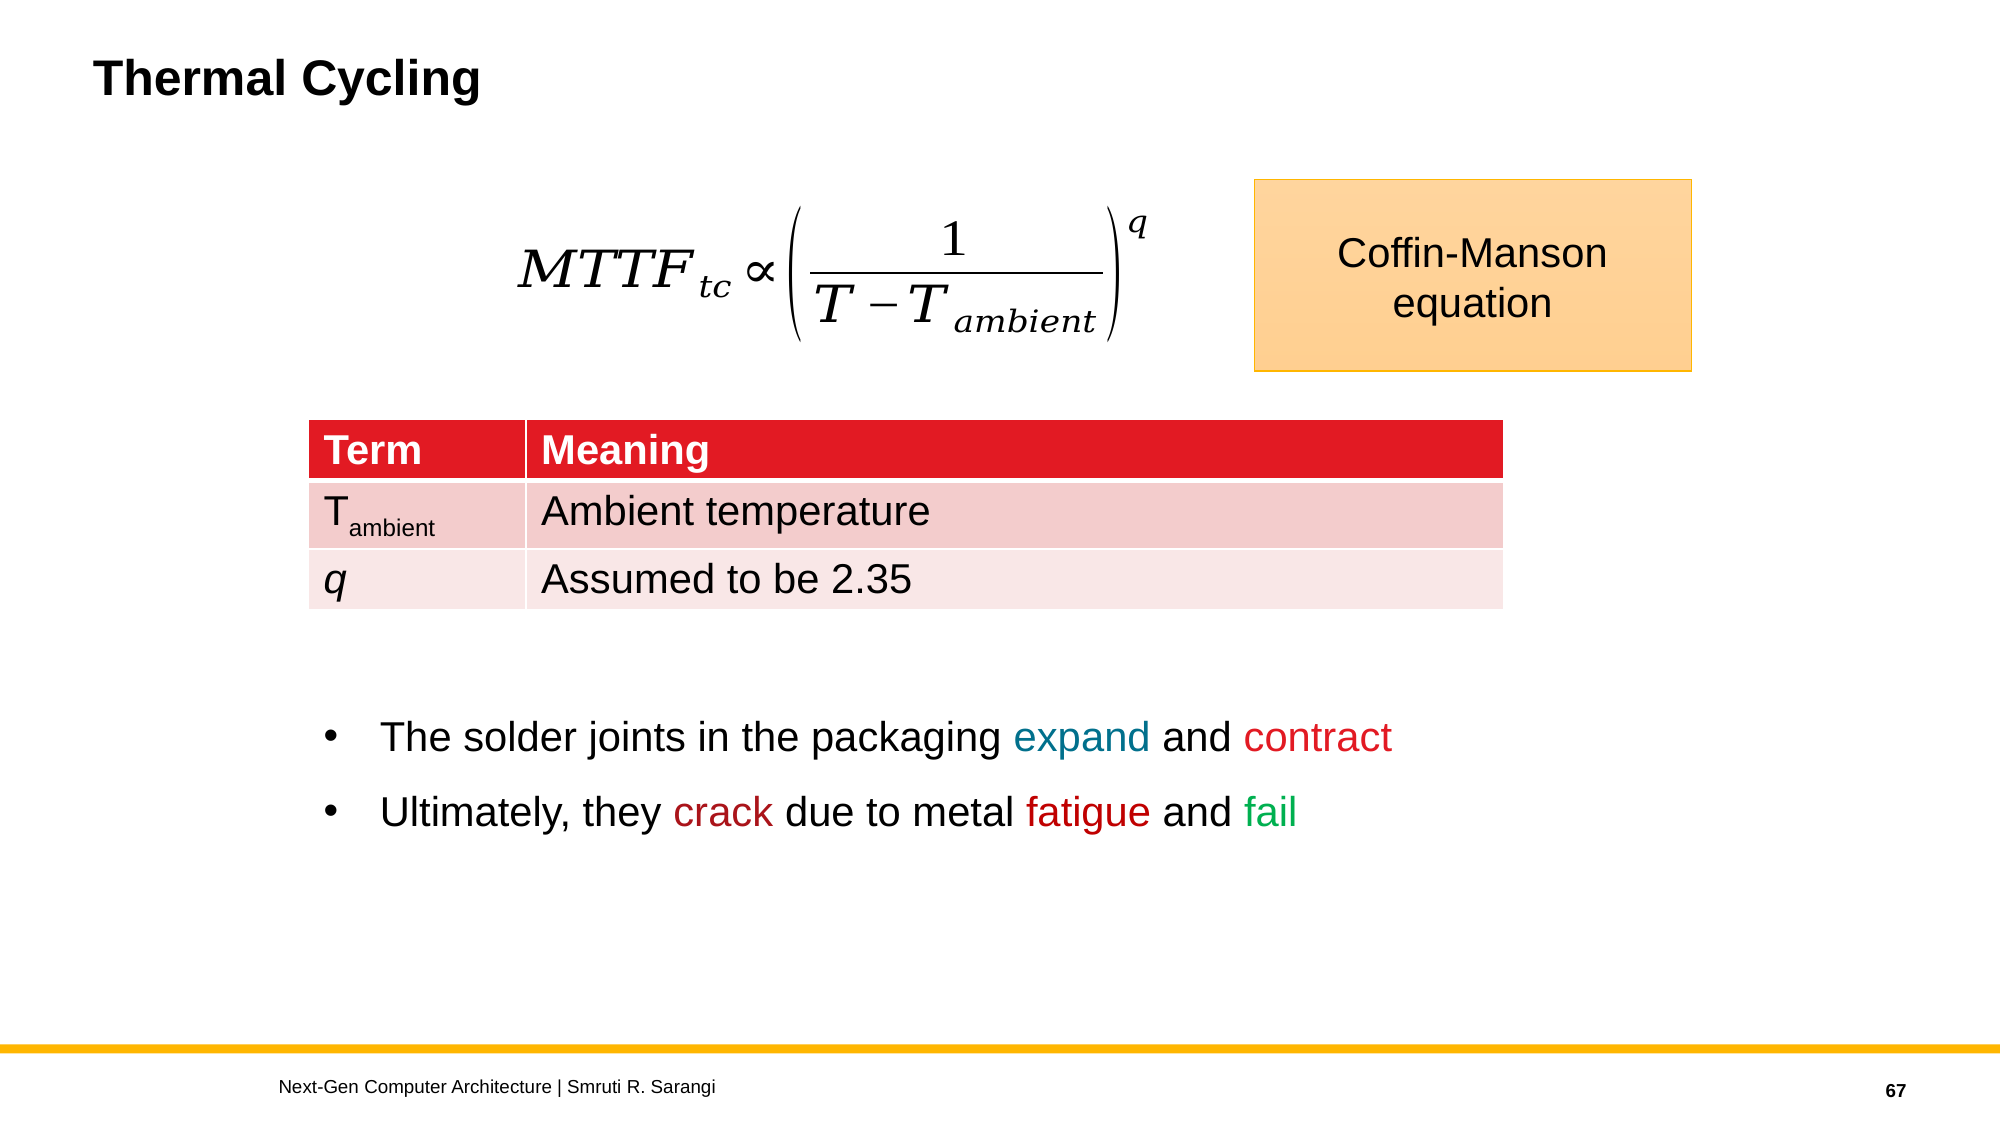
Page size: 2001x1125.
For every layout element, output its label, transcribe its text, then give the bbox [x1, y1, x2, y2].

table_cell Assumed to be 2.35 [527, 550, 1503, 609]
title Thermal Cycling [78, 45, 1578, 180]
slide_number 67 [1711, 1071, 1922, 1109]
table_header Term [309, 420, 525, 478]
text_box Coffin-Manson equation [1254, 179, 1692, 372]
table_cell Tambient [309, 483, 525, 548]
footer Next-Gen Computer Architecture | Smruti R. Sarangi [263, 1067, 1464, 1105]
table_header Meaning [527, 420, 1503, 478]
table_cell q [309, 550, 525, 609]
table_cell Ambient temperature [527, 483, 1503, 548]
list The solder joints in the packaging expand and contract Ultimately, they crack due to metal fatigue and fail [308, 702, 1675, 854]
